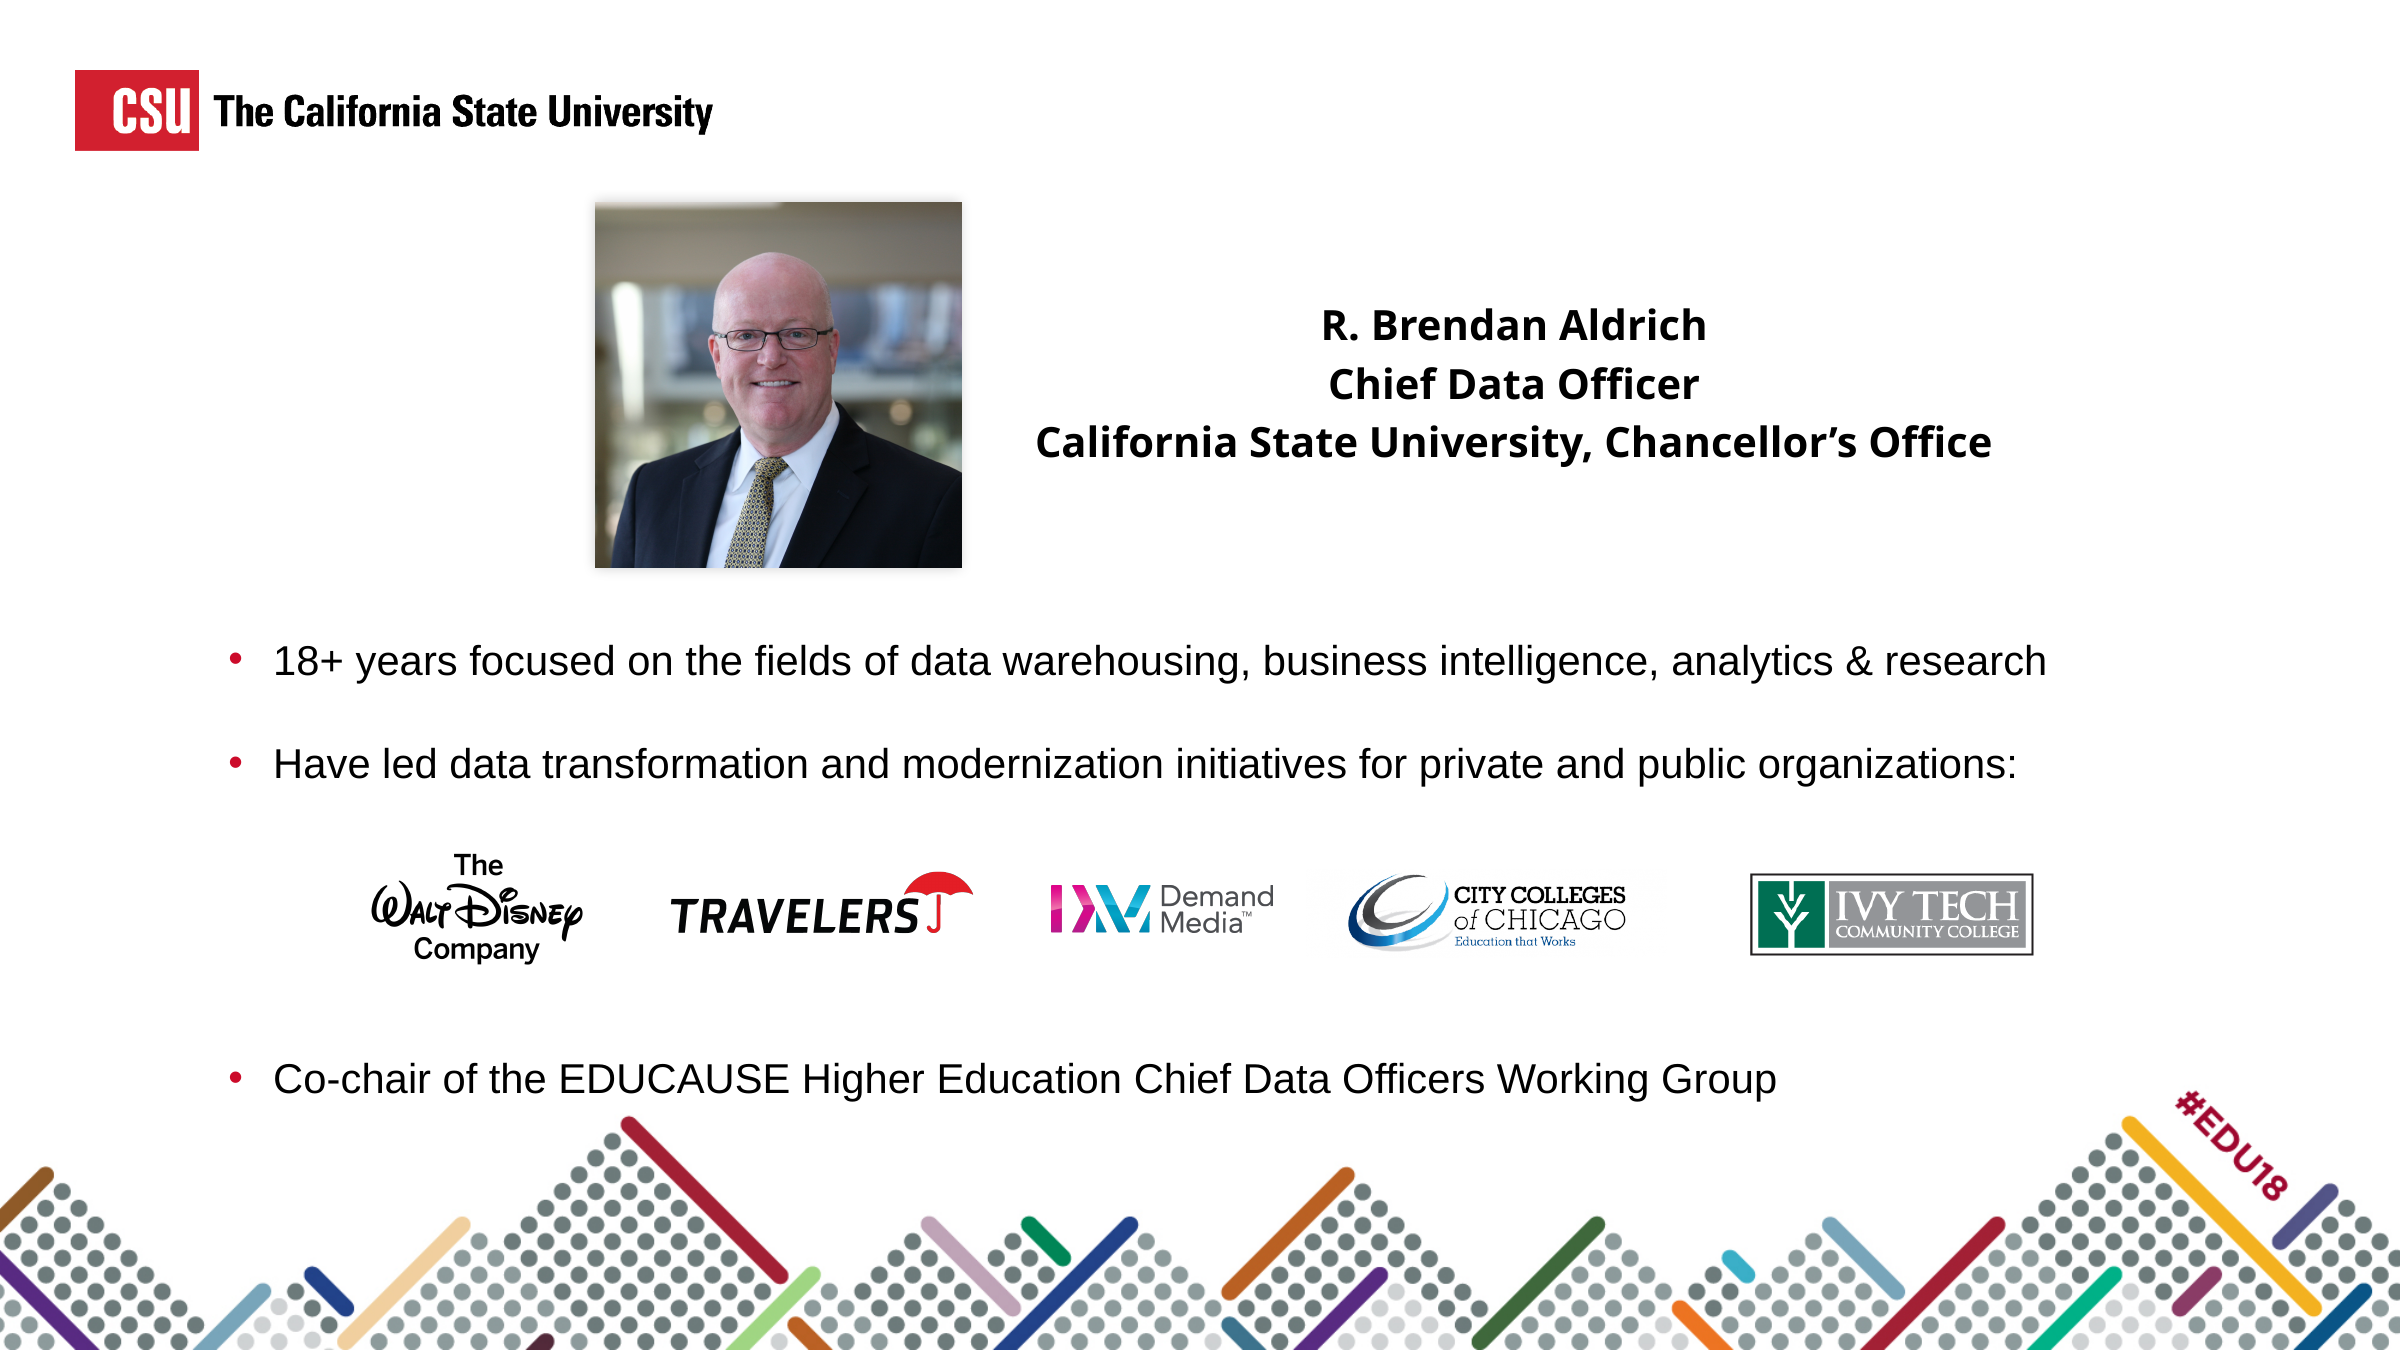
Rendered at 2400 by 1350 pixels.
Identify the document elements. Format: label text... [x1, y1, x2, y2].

text_box R. Brendan Aldrich Chief Data Officer California State University, Chancellor’s Office [994, 291, 2034, 474]
picture [0, 0, 2400, 1350]
text_box 18+ years focused on the fields of data warehousing, business intelligence, analytics & research Have led data transformation and modernization initiatives for private and public organizations: Co-chair of the EDUCAUSE Higher Education Chief Data Officers Working Group [213, 616, 2144, 1110]
